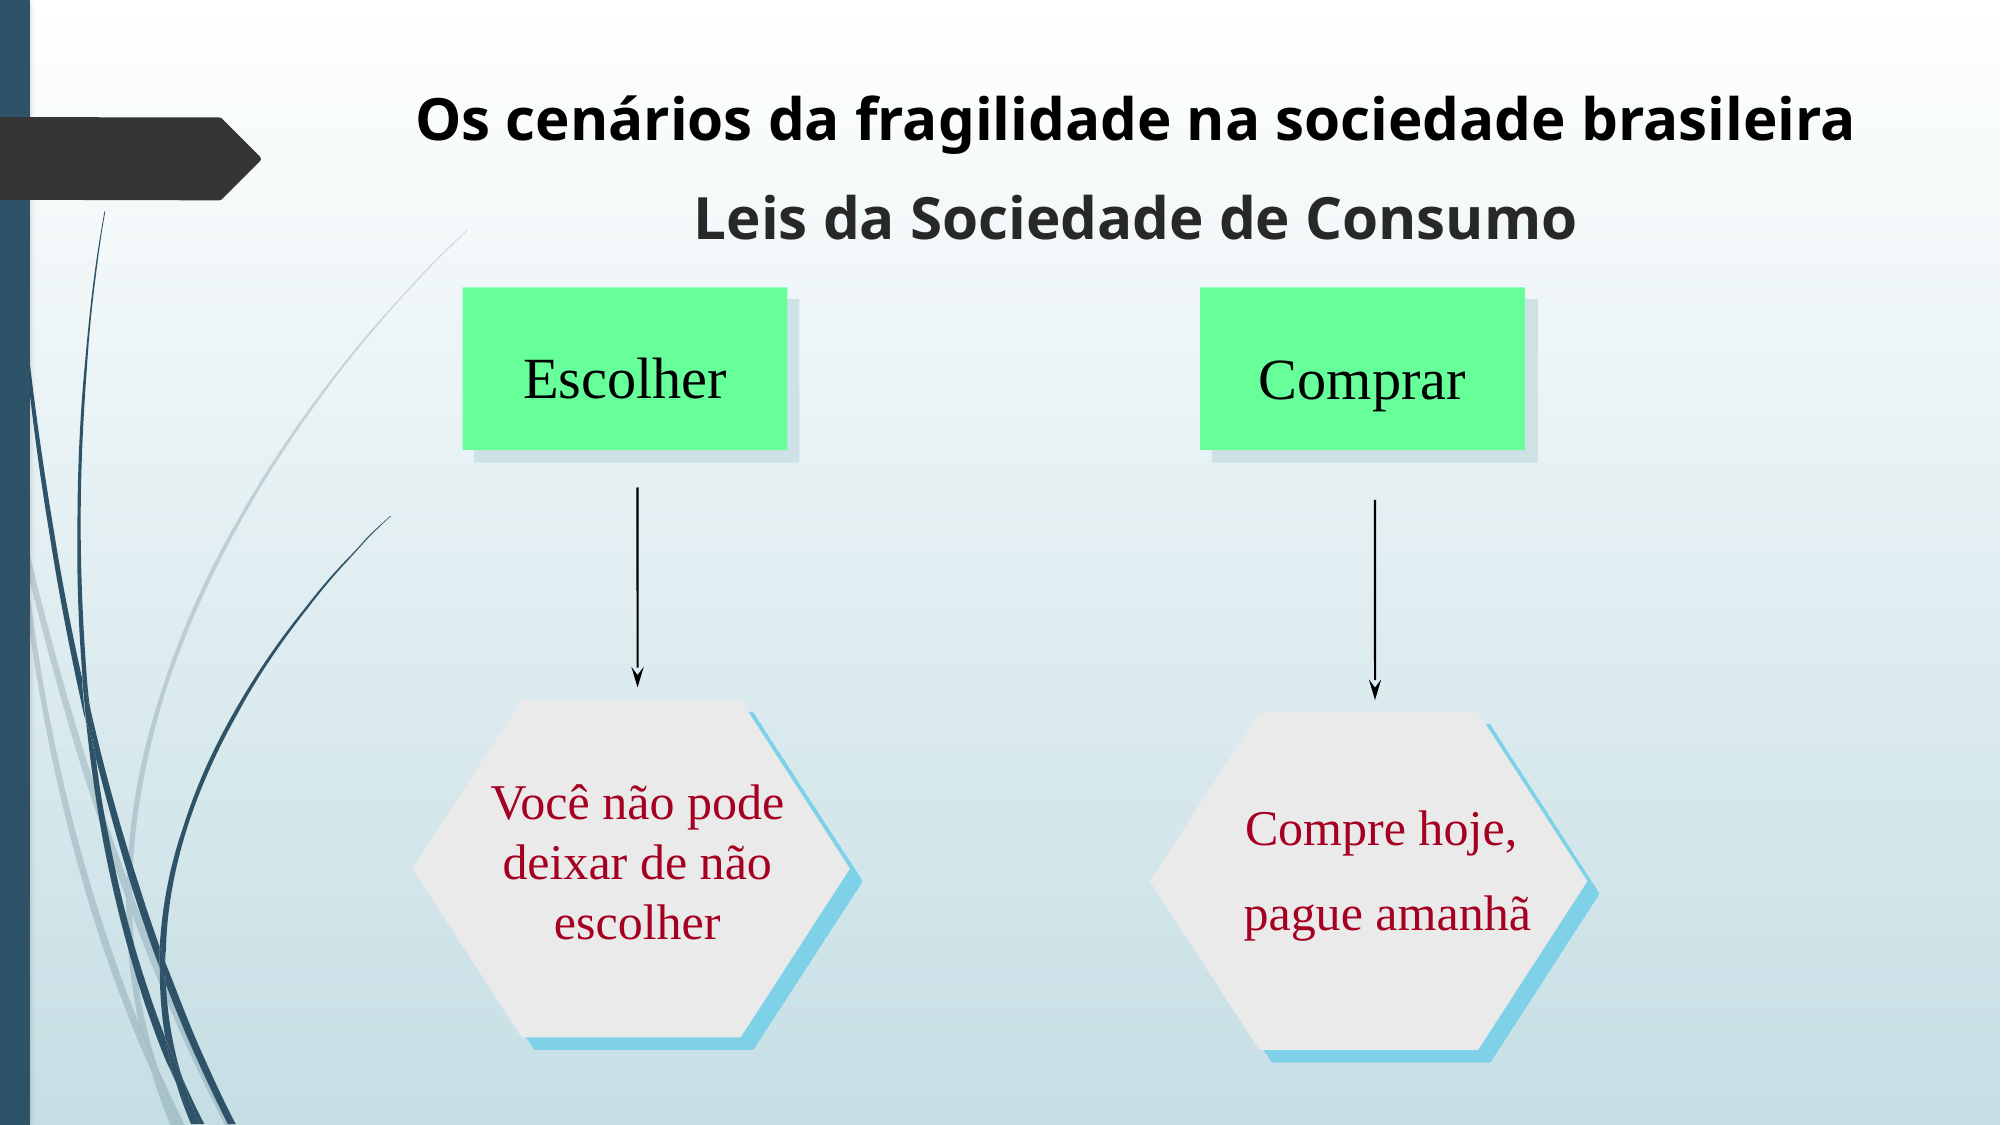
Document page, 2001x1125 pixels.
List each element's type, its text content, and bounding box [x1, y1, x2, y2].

text_box [1200, 287, 1525, 333]
text_box Você não pode deixar de não escolher [412, 762, 863, 958]
text_box [470, 958, 793, 1038]
text_box [481, 699, 781, 762]
text_box [1210, 712, 1527, 787]
text_box Compre hoje, pague amanhã [1137, 787, 1625, 948]
text_box Os cenários da fragilidade na sociedade brasileira Leis da Sociedade de Consumo [302, 74, 1969, 259]
text_box [462, 418, 788, 450]
text_box [1200, 419, 1525, 450]
text_box [462, 287, 788, 332]
text_box Comprar [1200, 333, 1525, 419]
text_box [1368, 679, 1382, 700]
text_box [631, 666, 644, 688]
text_box Escolher [462, 332, 788, 418]
text_box [1193, 948, 1545, 1050]
